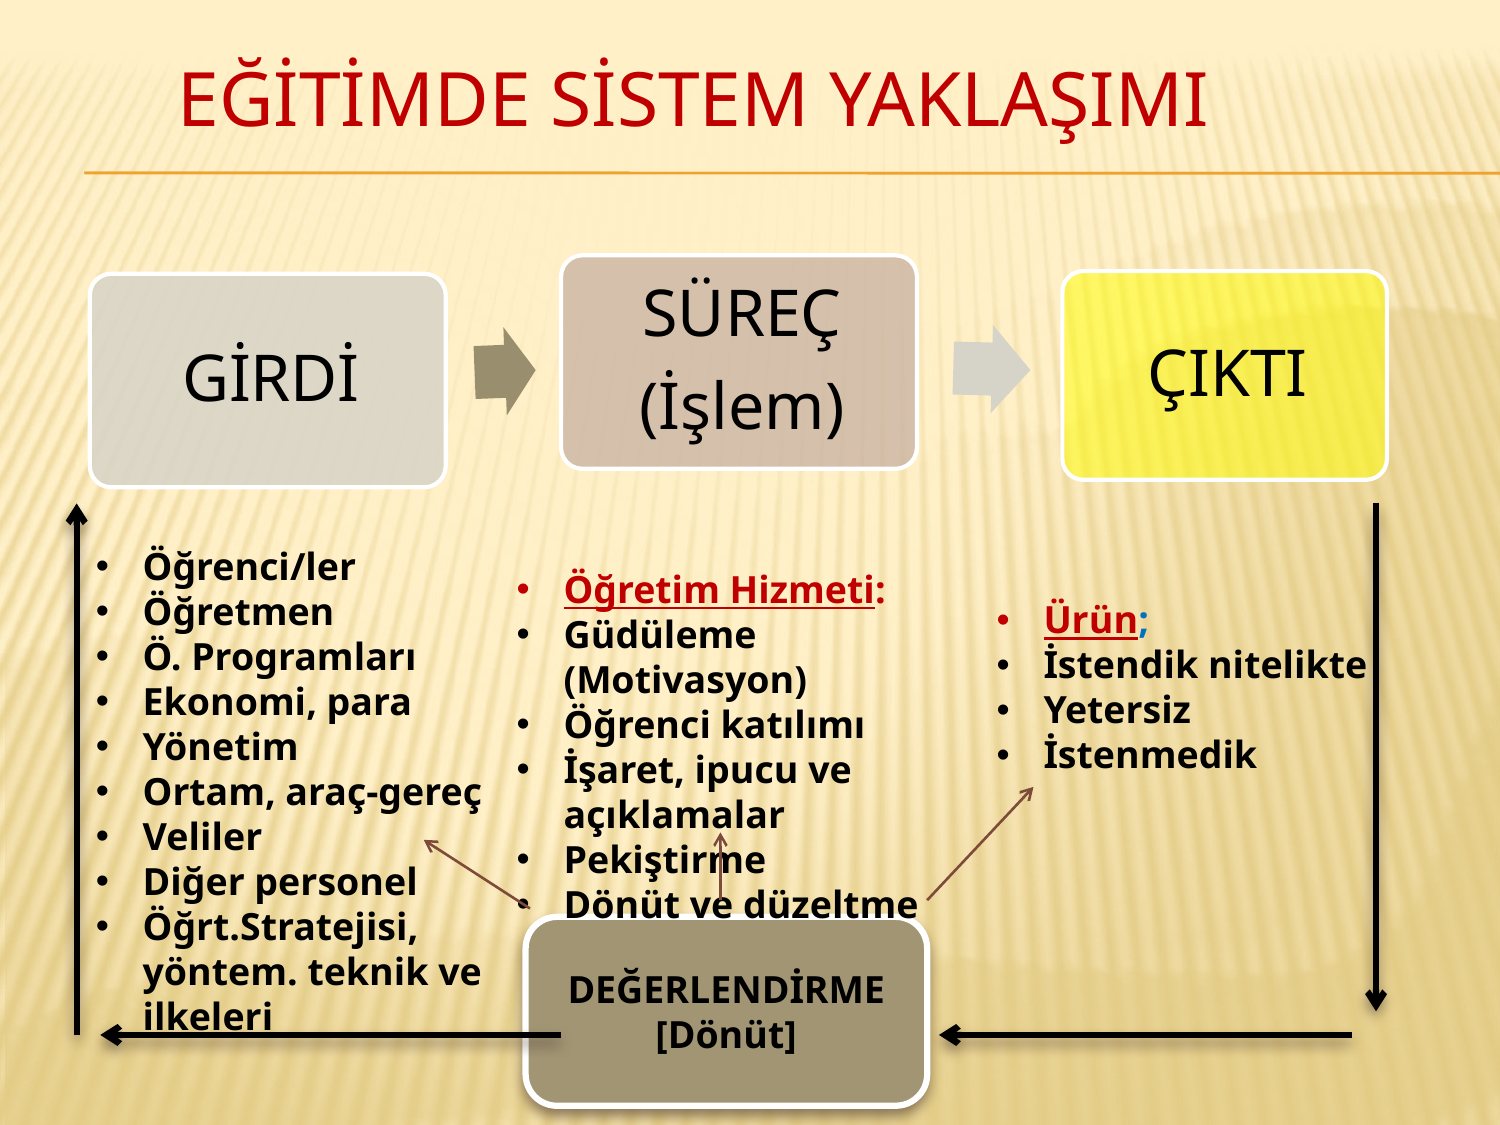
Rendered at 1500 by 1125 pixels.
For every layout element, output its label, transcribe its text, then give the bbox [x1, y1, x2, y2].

title Eğİtİmde sİstem yaklaşImI [162, 2, 1326, 191]
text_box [926, 786, 1034, 901]
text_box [76, 254, 1400, 1095]
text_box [423, 839, 531, 909]
